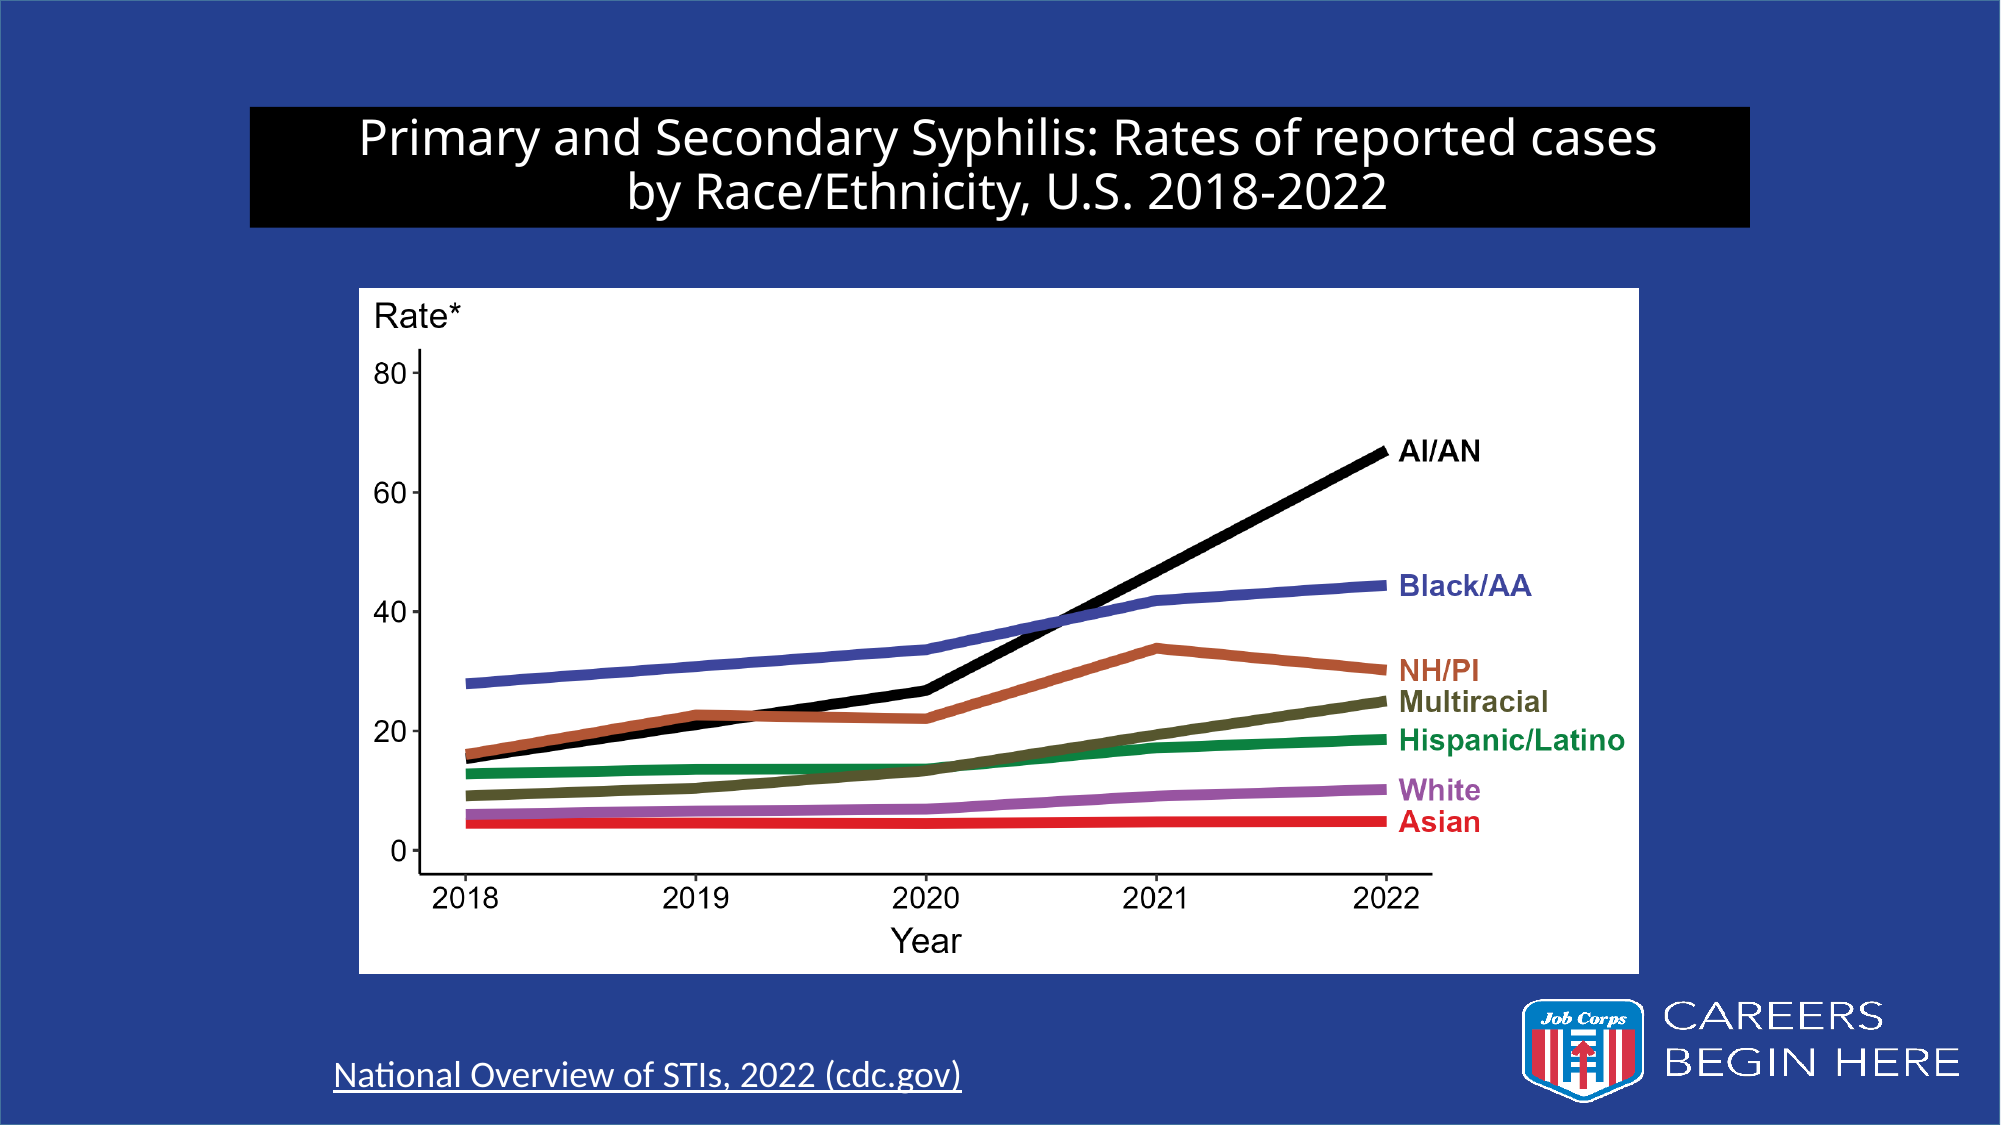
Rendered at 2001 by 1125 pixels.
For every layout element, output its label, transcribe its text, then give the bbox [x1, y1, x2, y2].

picture [1522, 999, 1959, 1103]
title Primary and Secondary Syphilis: Rates of reported cases by Race/Ethnicity, U.S. 2018-2022 [318, 105, 1698, 228]
text_box National Overview of STIs, 2022 (cdc.gov) [318, 1042, 1070, 1103]
picture [359, 288, 1639, 974]
text_box [249, 106, 1751, 229]
